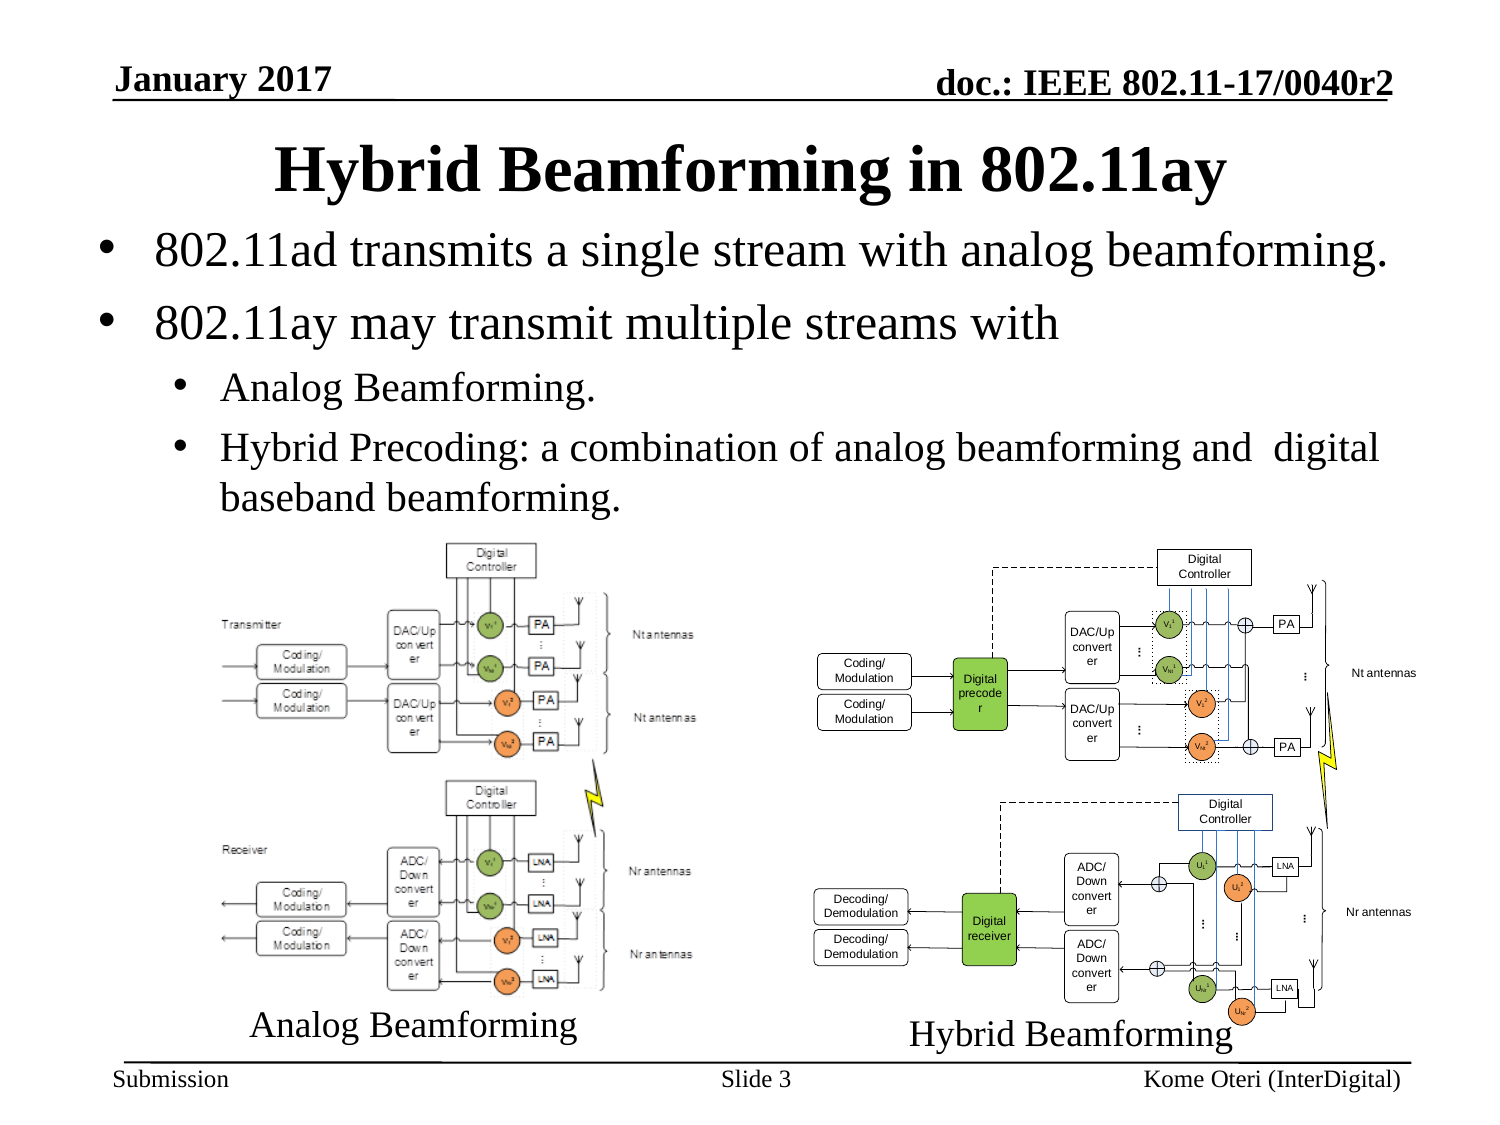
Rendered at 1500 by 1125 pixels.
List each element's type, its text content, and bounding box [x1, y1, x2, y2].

slide_number Slide 3 [712, 1061, 800, 1123]
title Hybrid Beamforming in 802.11ay [114, 76, 1390, 208]
text_box Analog Beamforming [234, 1008, 593, 1053]
footer Kome Oteri (InterDigital) [878, 1061, 1402, 1093]
text_box Hybrid Beamforming [894, 1034, 1249, 1062]
picture [812, 547, 1424, 1027]
picture [198, 541, 713, 1001]
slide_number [114, 54, 423, 100]
list 802.11ad transmits a single stream with analog beamforming. 802.11ay may transmit multiple streams with Analog Beamforming. Hybrid Precoding: a combination of analog beamforming and digital baseband beamforming. [82, 208, 1430, 500]
